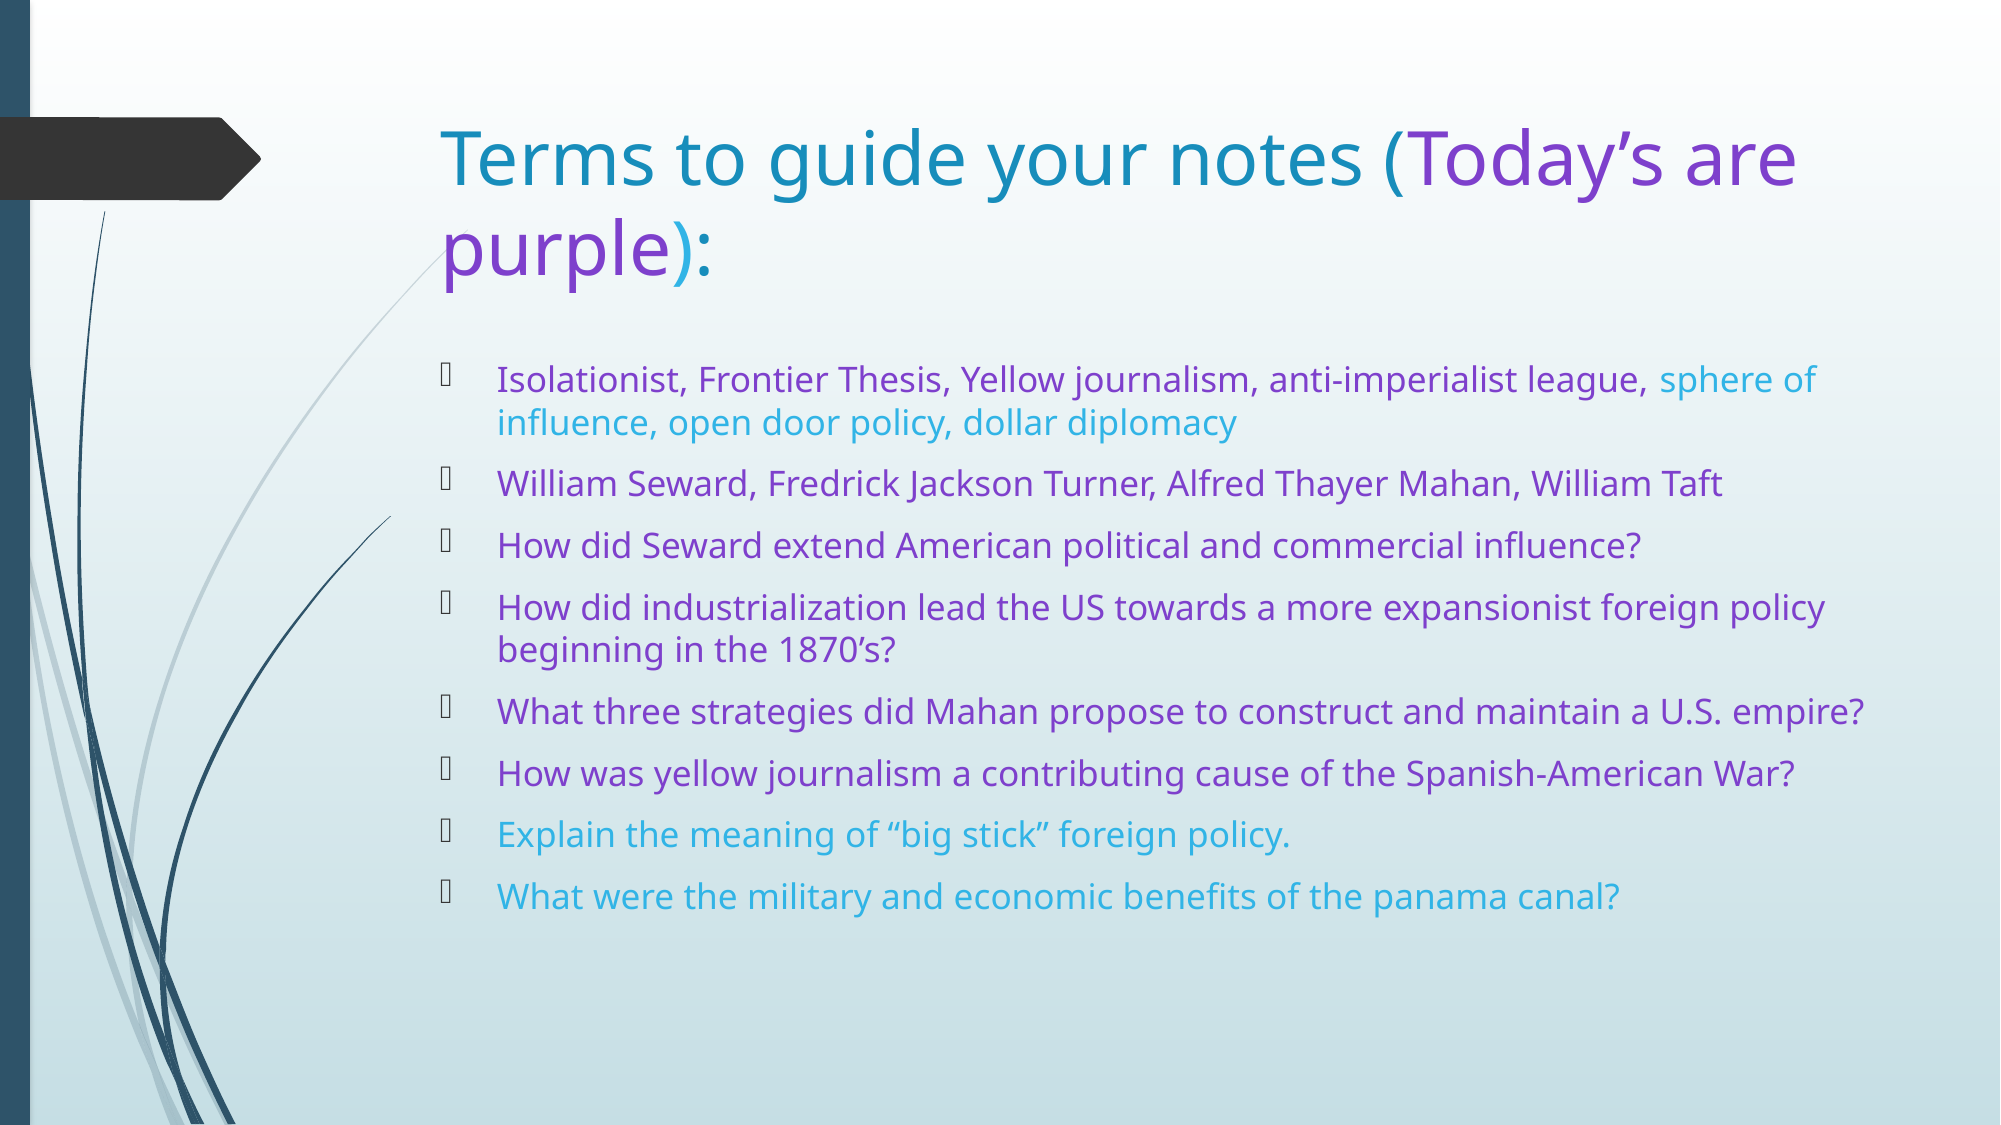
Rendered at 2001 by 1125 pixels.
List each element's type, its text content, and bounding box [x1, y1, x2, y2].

title Terms to guide your notes (Today’s are purple): [425, 102, 1888, 312]
list Isolationist, Frontier Thesis, Yellow journalism, anti-imperialist league, sphere of influence, open door policy, dollar diplomacy William Seward, Fredrick Jackson Turner, Alfred Thayer Mahan, William Taft How did Seward extend American political and commercial influence? How did industrialization lead the US towards a more expansionist foreign policy beginning in the 1870’s? What three strategies did Mahan propose to construct and maintain a U.S. empire? How was yellow journalism a contributing cause of the Spanish-American War? Explain the meaning of “big stick” foreign policy. What were the military and economic benefits of the panama canal? [424, 350, 1888, 970]
